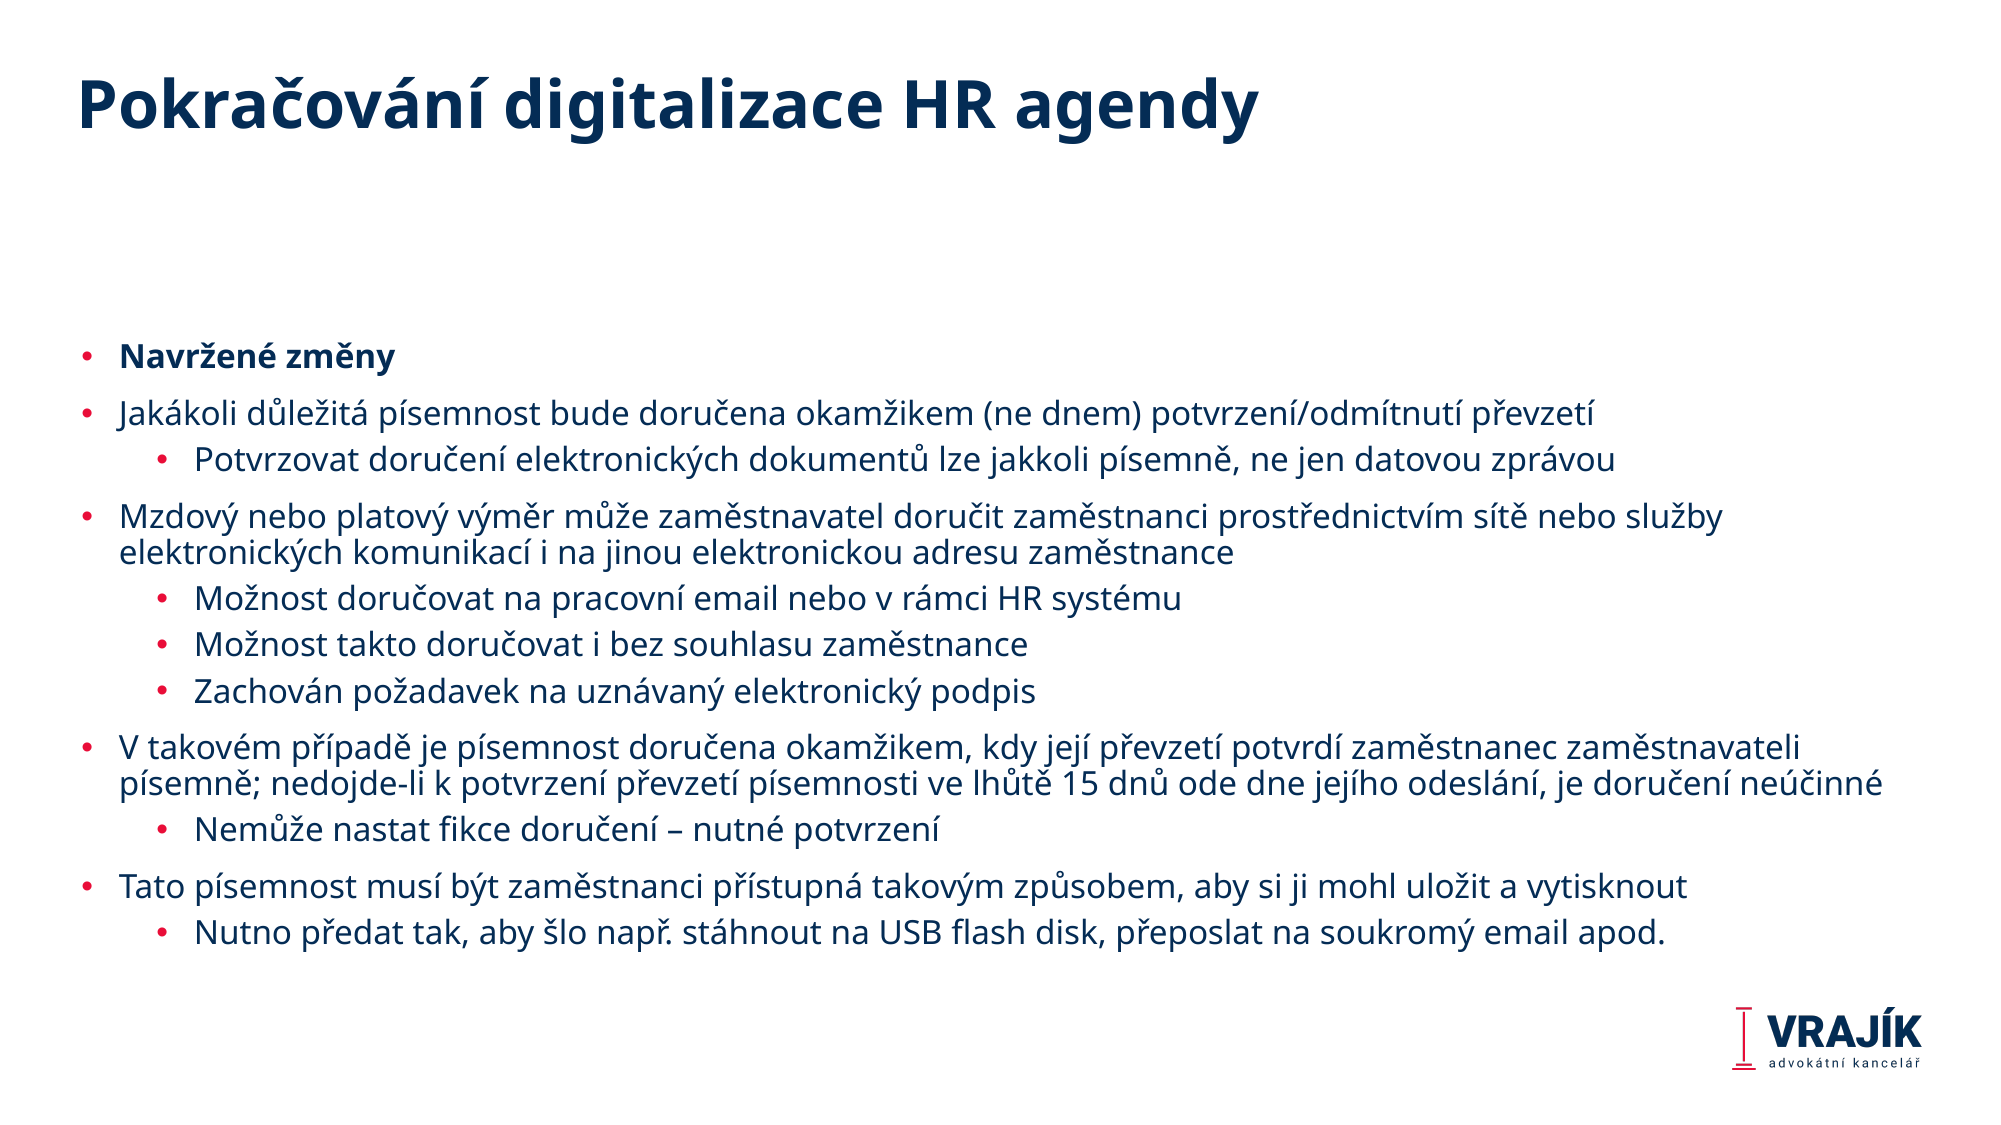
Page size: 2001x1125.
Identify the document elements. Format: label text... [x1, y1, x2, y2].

list Navržené změny Jakákoli důležitá písemnost bude doručena okamžikem (ne dnem) potvrzení/odmítnutí převzetí Potvrzovat doručení elektronických dokumentů lze jakkoli písemně, ne jen datovou zprávou Mzdový nebo platový výměr může zaměstnavatel doručit zaměstnanci prostřednictvím sítě nebo služby elektronických komunikací i na jinou elektronickou adresu zaměstnance Možnost doručovat na pracovní email nebo v rámci HR systému Možnost takto doručovat i bez souhlasu zaměstnance Zachován požadavek na uznávaný elektronický podpis V takovém případě je písemnost doručena okamžikem, kdy její převzetí potvrdí zaměstnanec zaměstnavateli písemně; nedojde-li k potvrzení převzetí písemnosti ve lhůtě 15 dnů ode dne jejího odeslání, je doručení neúčinné Nemůže nastat fikce doručení – nutné potvrzení Tato písemnost musí být zaměstnanci přístupná takovým způsobem, aby si ji mohl uložit a vytisknout Nutno předat tak, aby šlo např. stáhnout na USB flash disk, přeposlat na soukromý email apod. [81, 340, 1922, 1106]
title Pokračování digitalizace HR agendy [76, 71, 1922, 145]
